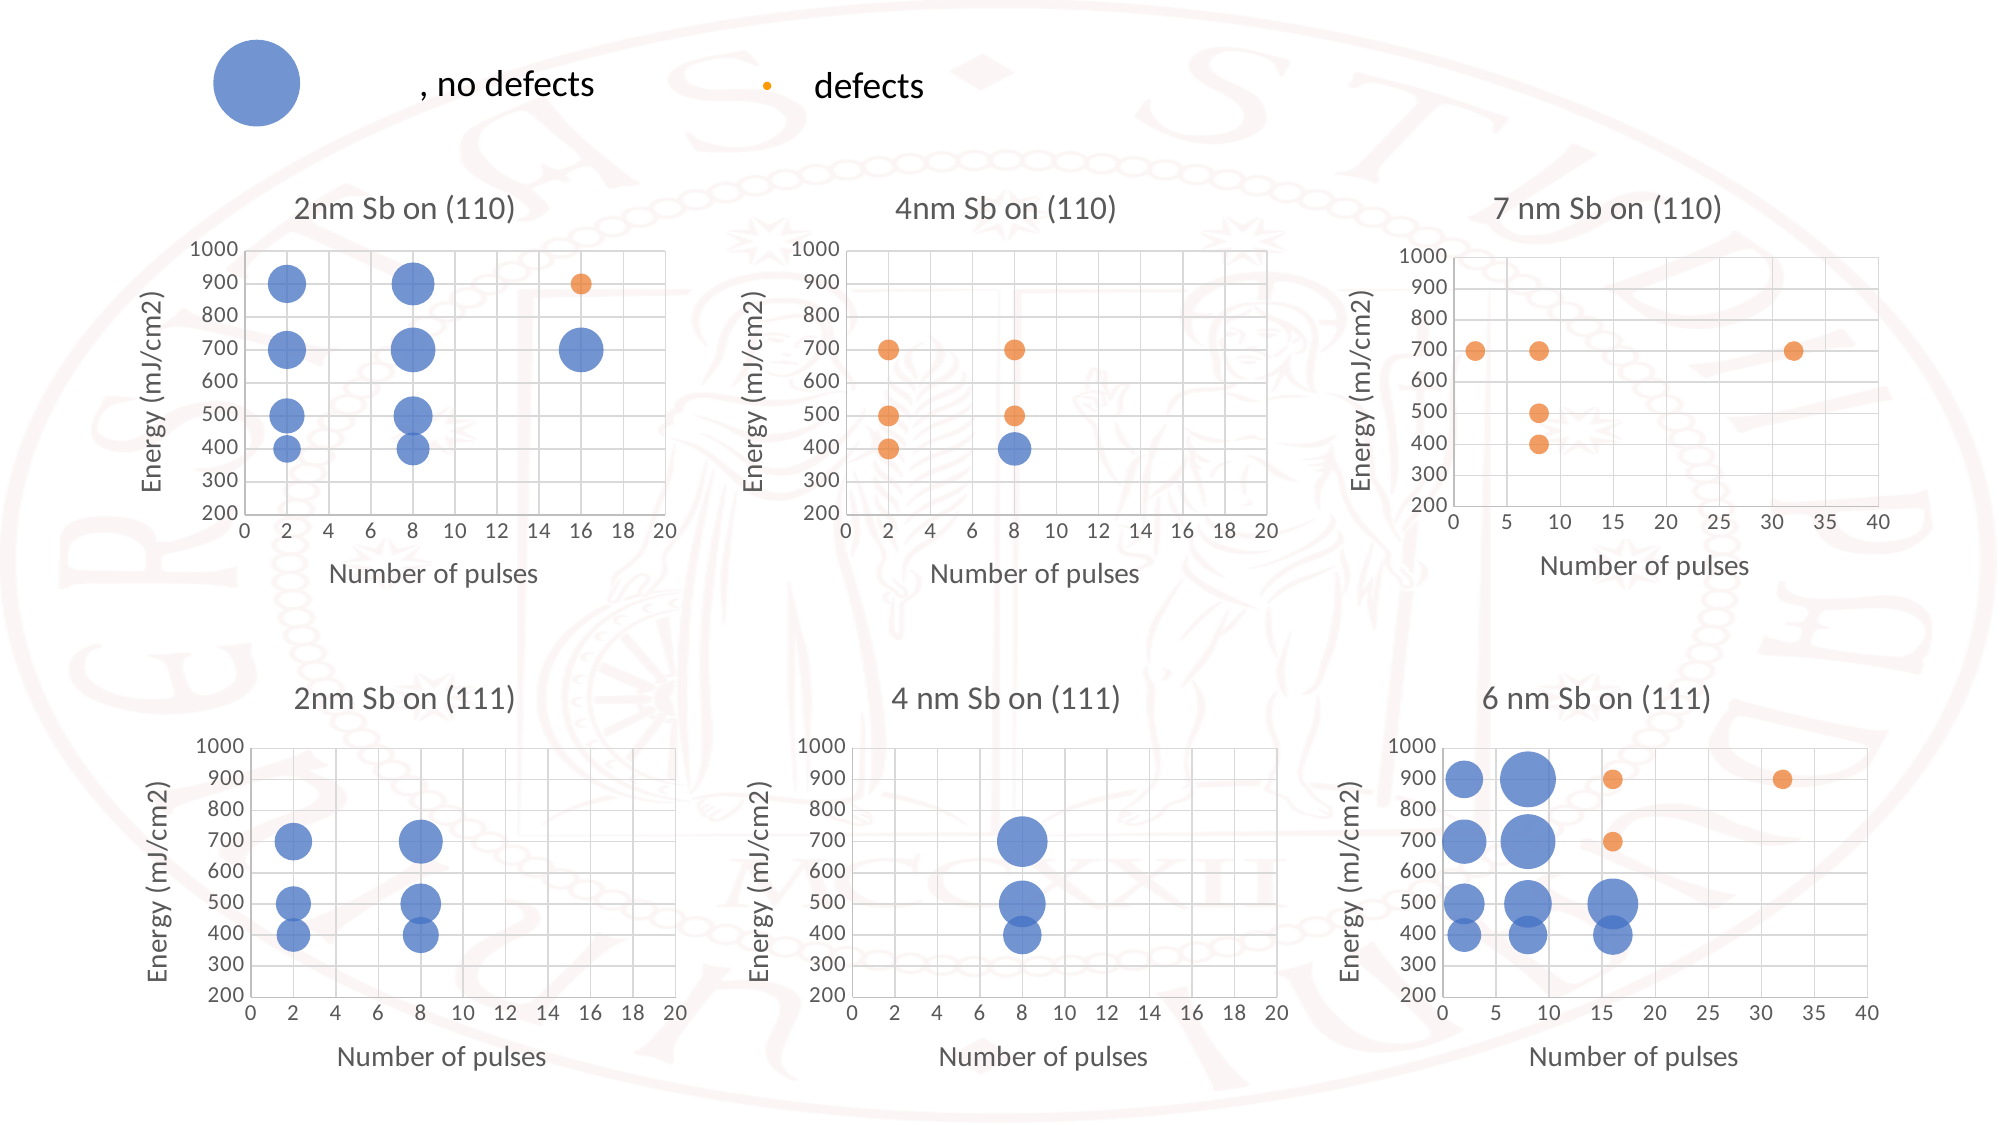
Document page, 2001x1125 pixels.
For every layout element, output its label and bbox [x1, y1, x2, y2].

text_box [109, 39, 1904, 1108]
